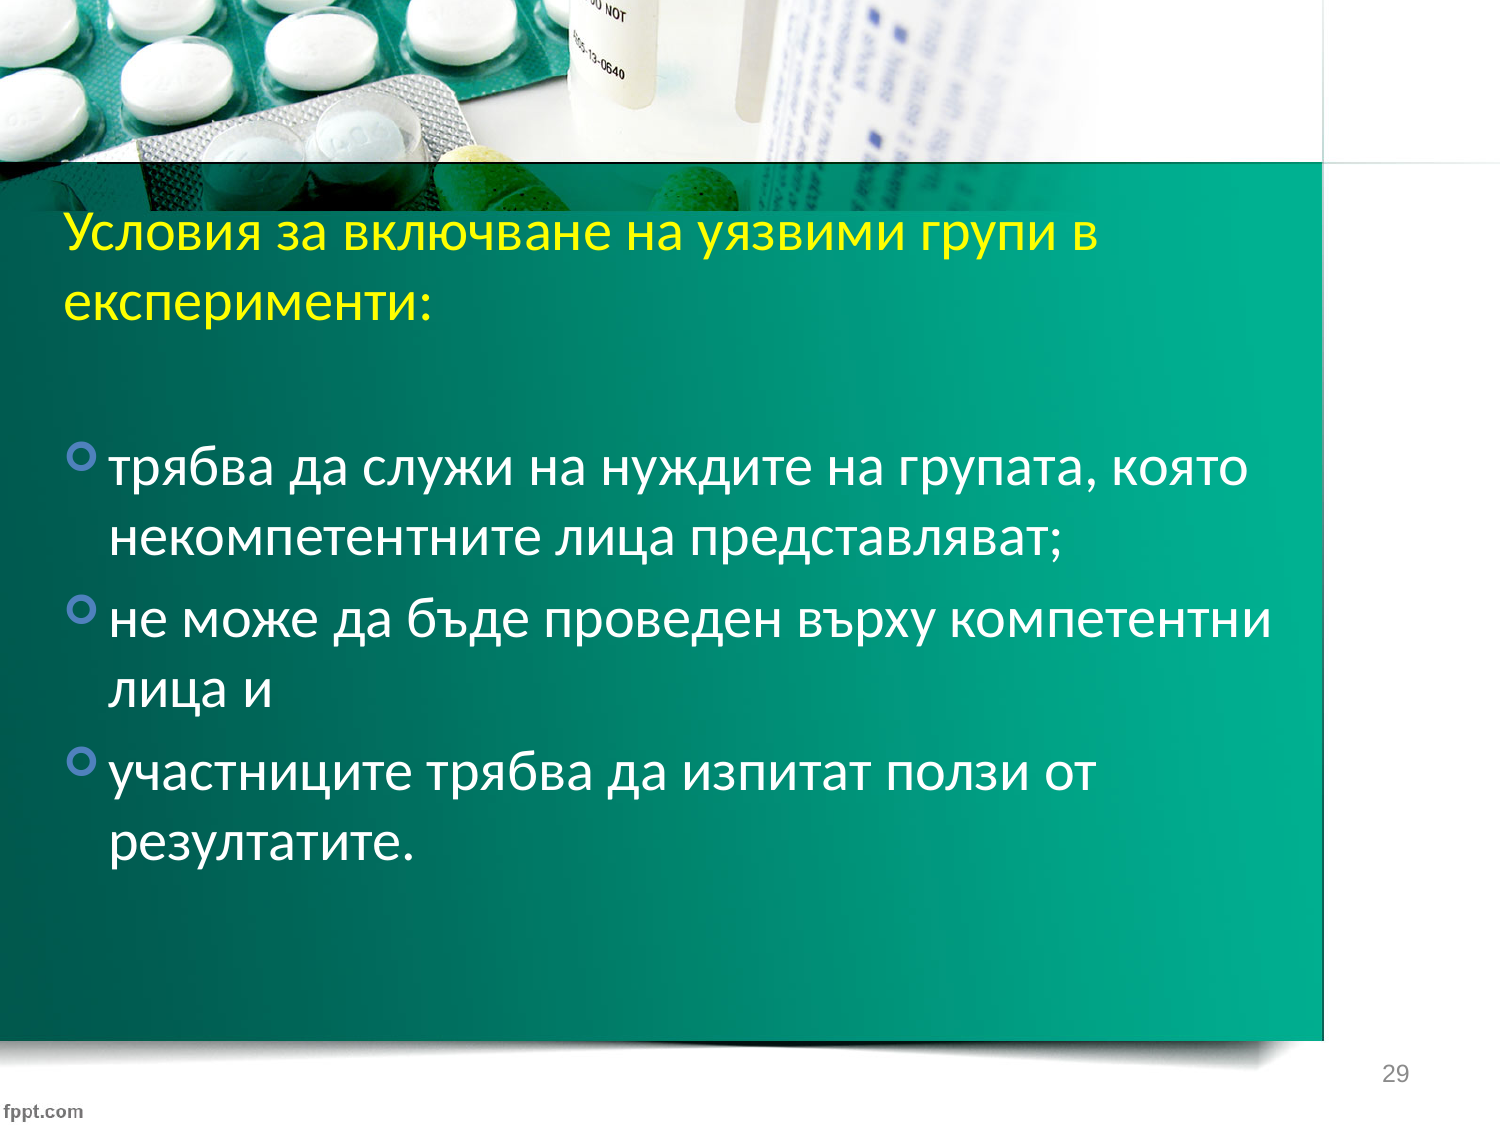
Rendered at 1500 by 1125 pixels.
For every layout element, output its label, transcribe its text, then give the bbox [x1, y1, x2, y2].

picture [0, 0, 1500, 1125]
slide_number 29 [1074, 1042, 1425, 1103]
text_box Условия за включване на уязвими групи в експерименти: трябва да служи на нуждите на групата, която некомпетентните лица представляват; не може да бъде проведен върху компетентни лица и участниците трябва да изпитат ползи от резултатите. [48, 184, 1298, 903]
